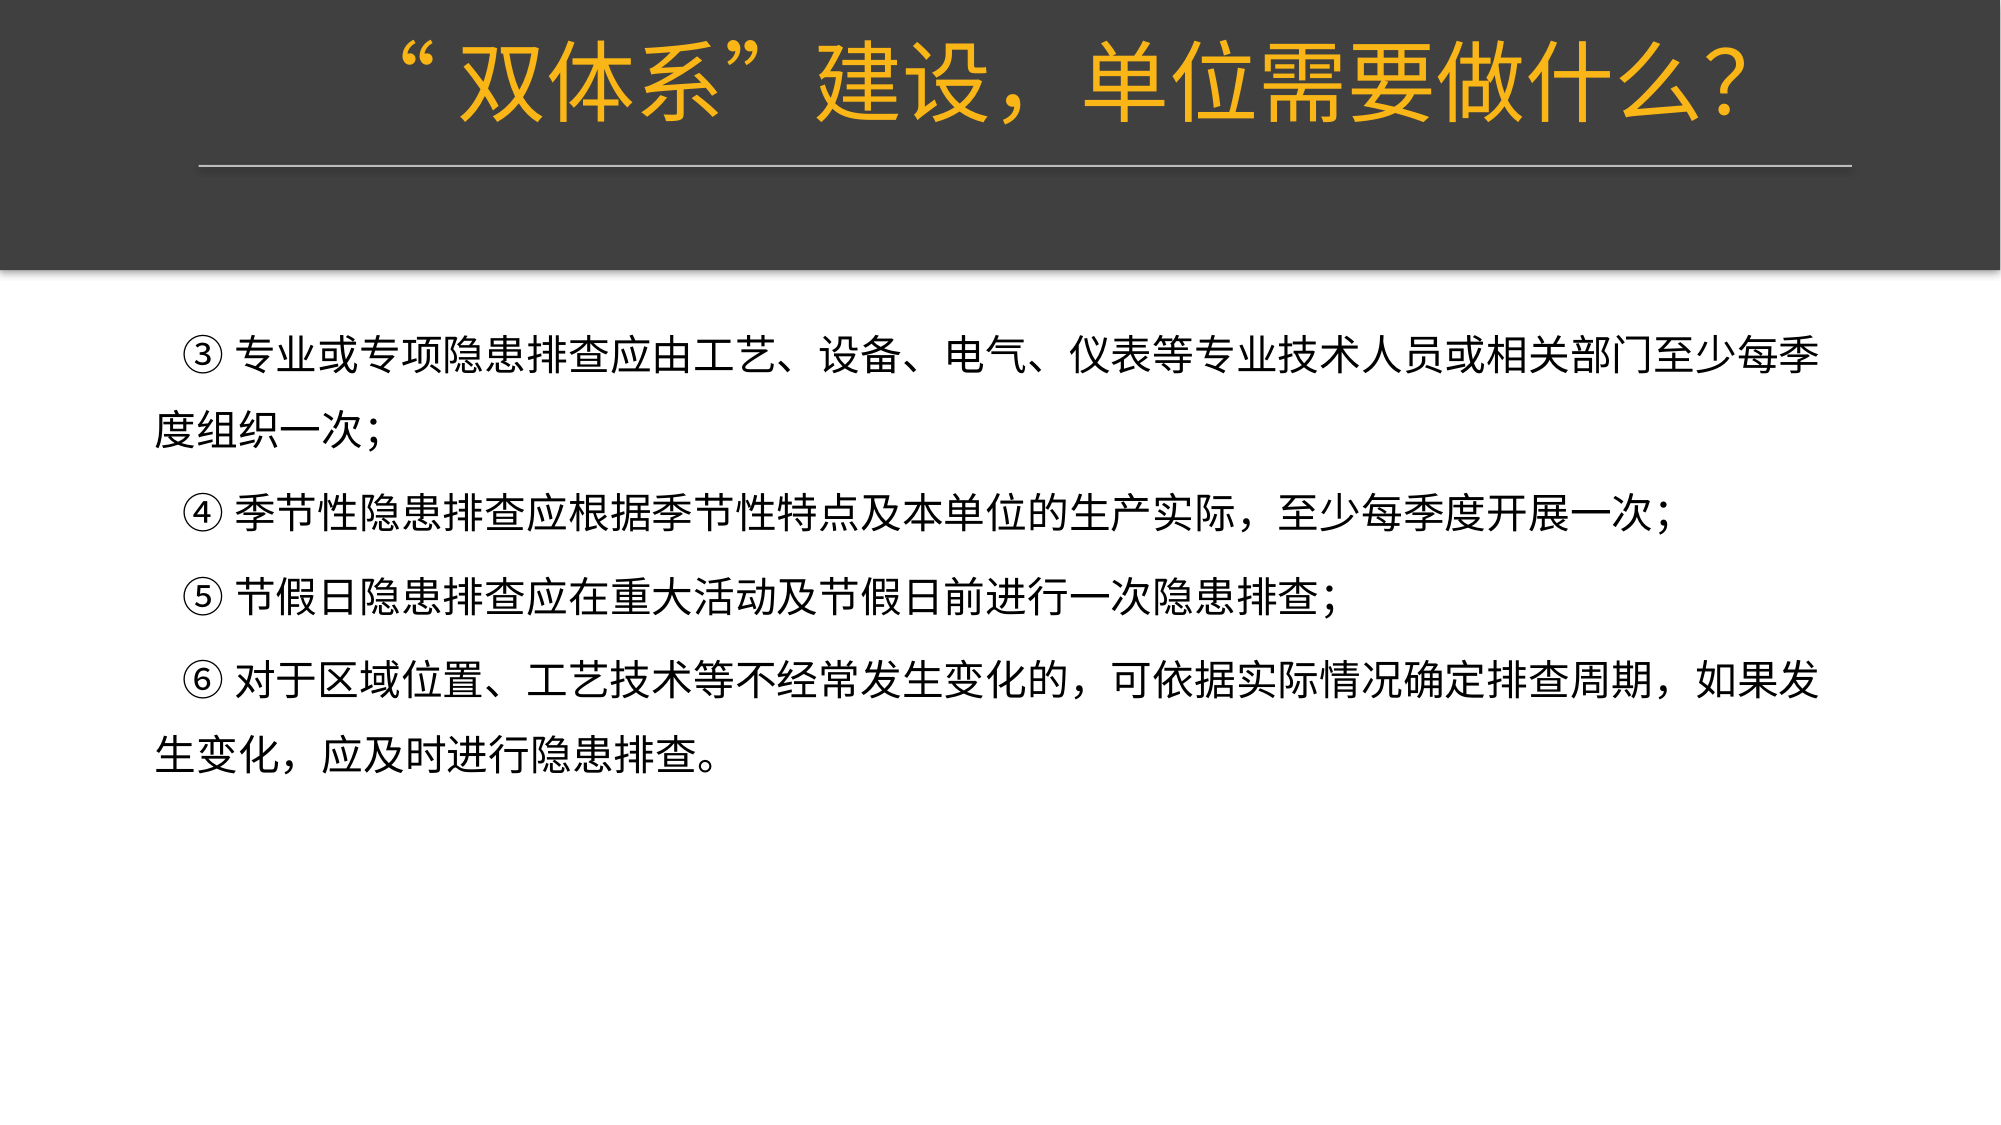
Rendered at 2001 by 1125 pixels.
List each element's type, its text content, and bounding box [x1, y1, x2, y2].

text_box ③专业或专项隐患排查应由工艺、设备、电气、仪表等专业技术人员或相关部门至少每季度组织一次； ④季节性隐患排查应根据季节性特点及本单位的生产实际，至少每季度开展一次； ⑤节假日隐患排查应在重大活动及节假日前进行一次隐患排查； ⑥对于区域位置、工艺技术等不经常发生变化的，可依据实际情况确定排查周期，如果发生变化，应及时进行隐患排查。 [139, 296, 1865, 1125]
text_box “双体系”建设，单位需要做什么？ [304, 19, 1836, 142]
text_box [0, 0, 2001, 271]
